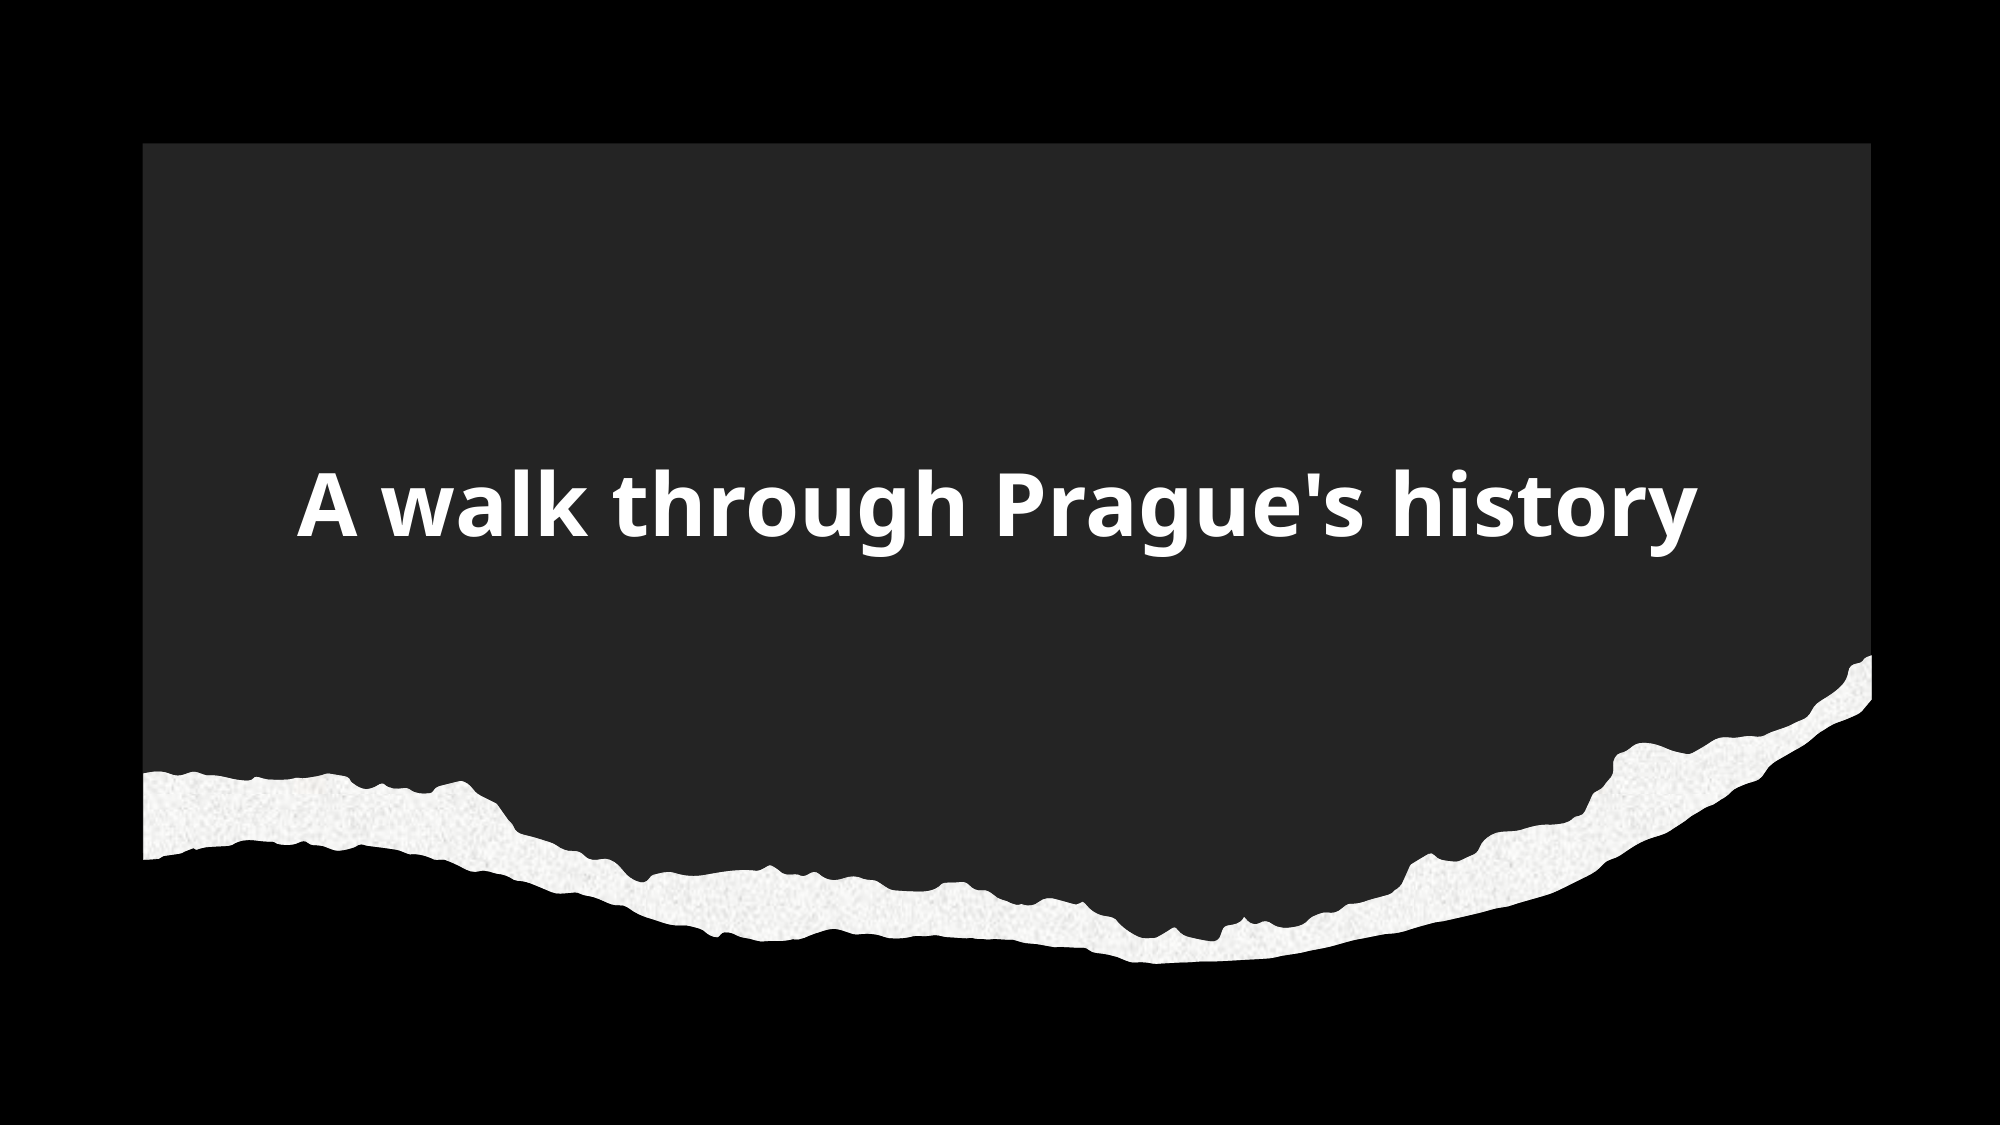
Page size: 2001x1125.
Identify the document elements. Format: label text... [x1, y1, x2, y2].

text_box [0, 0, 2000, 1125]
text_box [145, 596, 1865, 958]
text_box [141, 142, 1872, 855]
title A walk through Prague's history [282, 266, 1718, 563]
